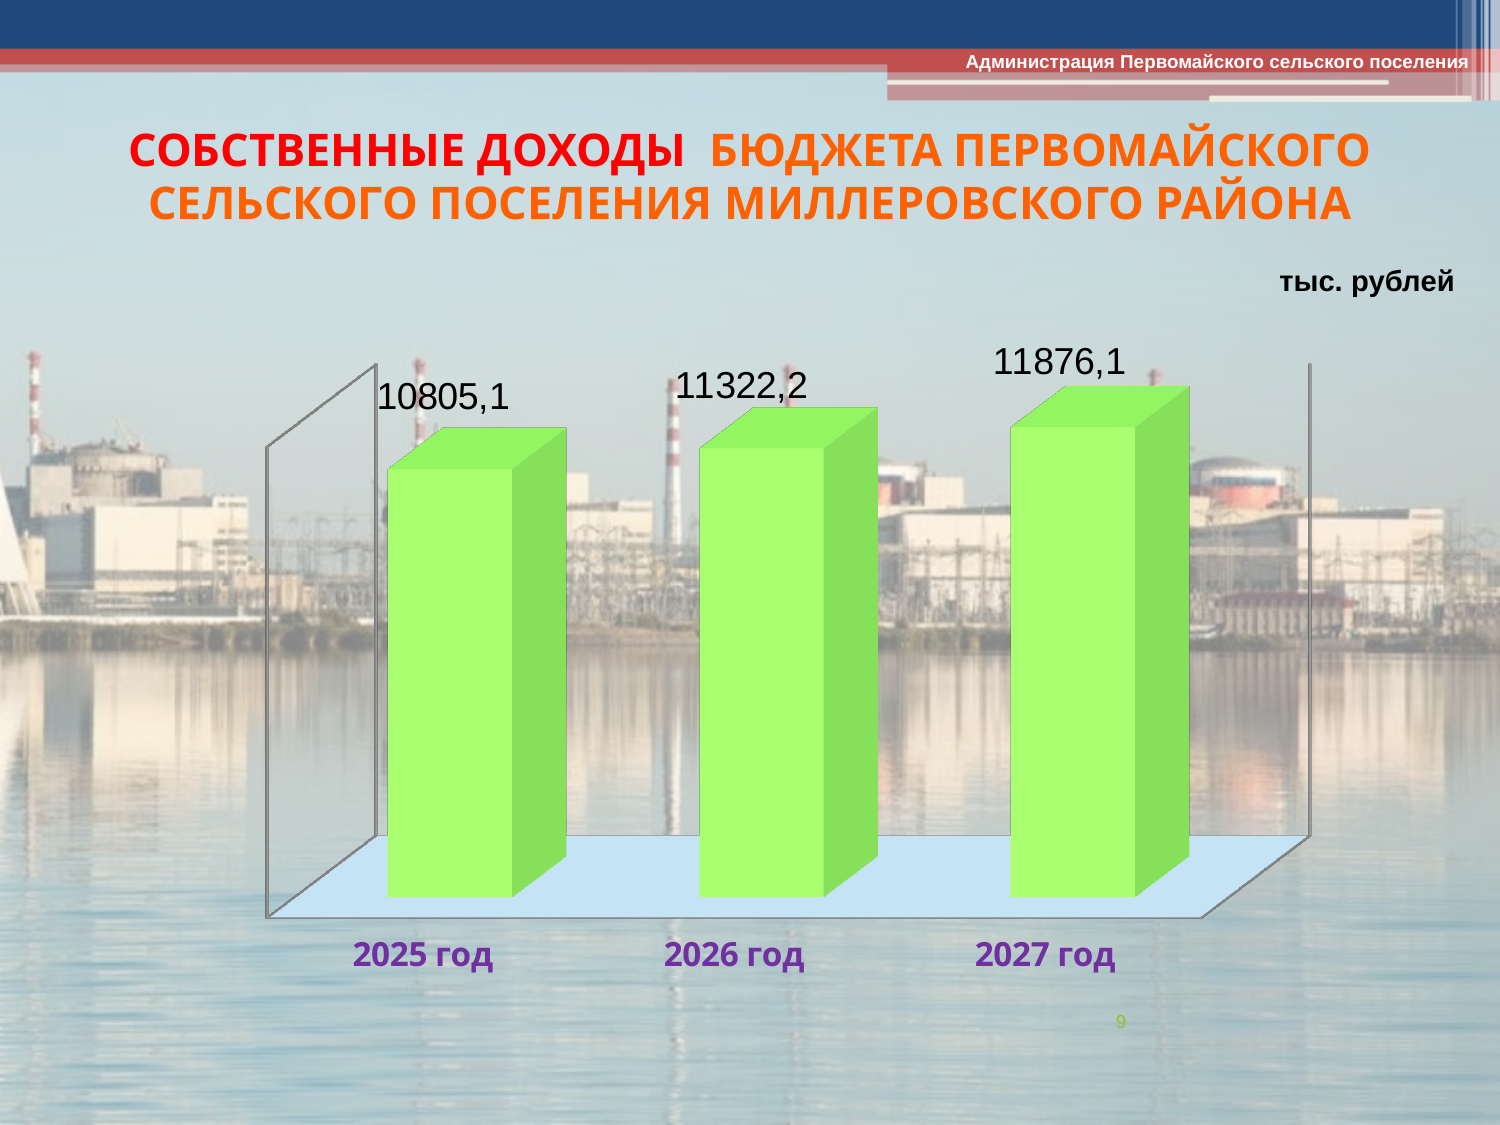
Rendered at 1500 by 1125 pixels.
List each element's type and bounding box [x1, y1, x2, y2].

chart [40, 310, 1318, 1052]
picture [0, 0, 1500, 1125]
